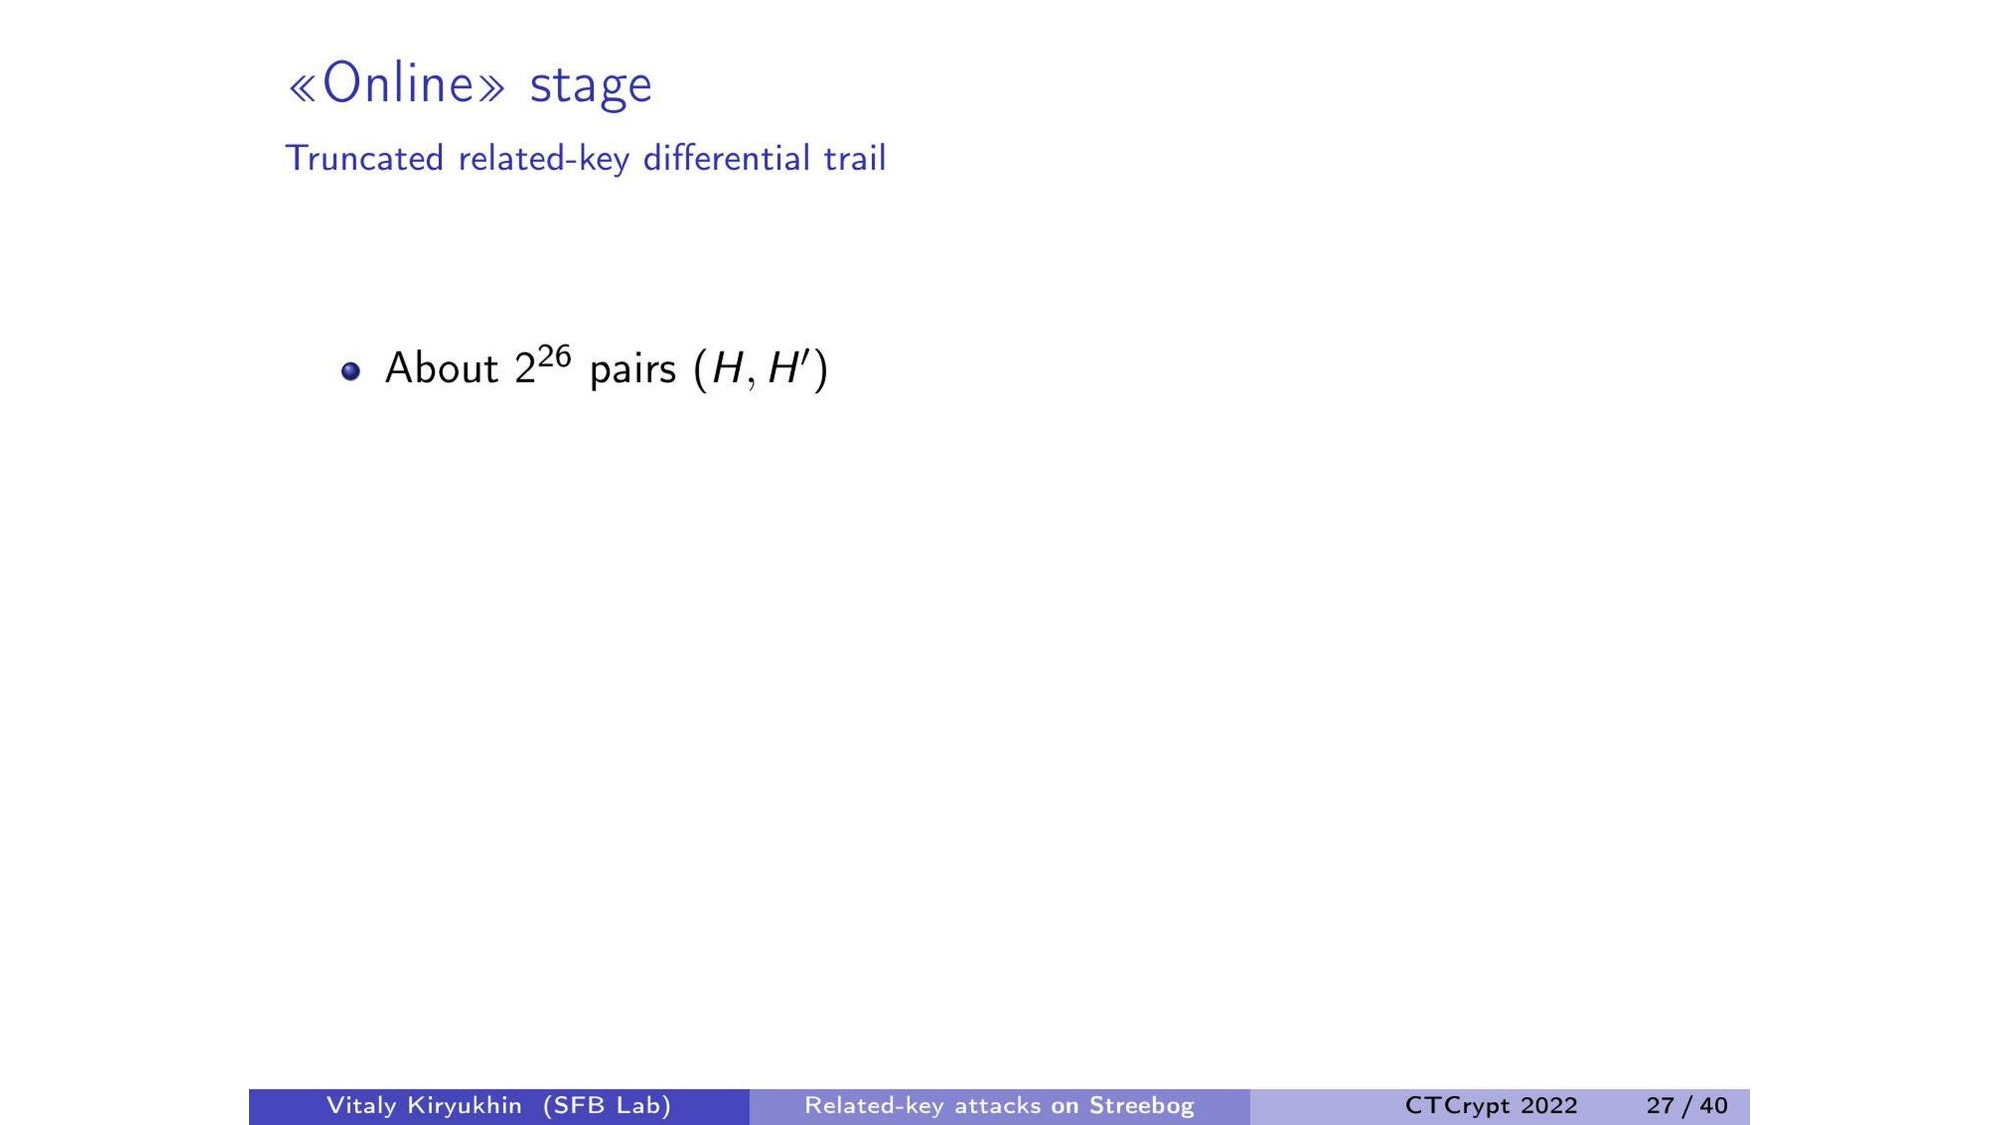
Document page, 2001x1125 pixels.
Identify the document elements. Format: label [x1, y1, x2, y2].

picture [249, 0, 1750, 1125]
